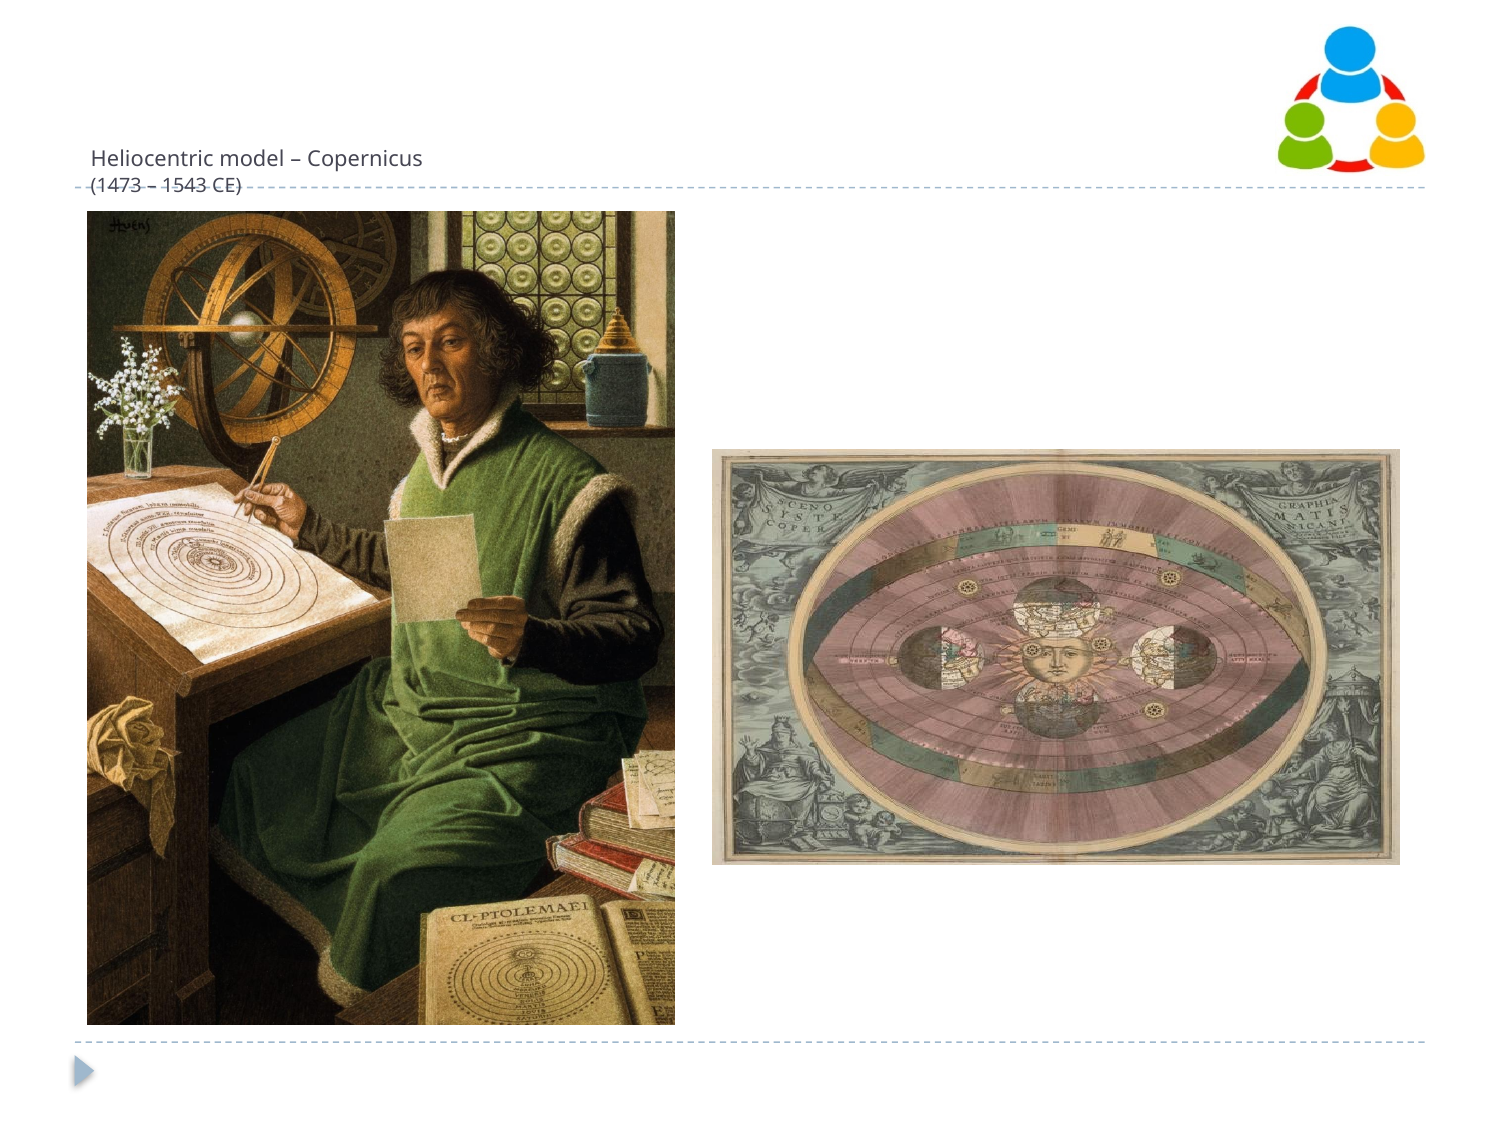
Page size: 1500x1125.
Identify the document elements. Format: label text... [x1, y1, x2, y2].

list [712, 449, 1401, 866]
picture [87, 211, 676, 1026]
title Heliocentric model – Copernicus (1473 – 1543 CE) [75, 62, 1426, 225]
picture [1274, 24, 1427, 176]
